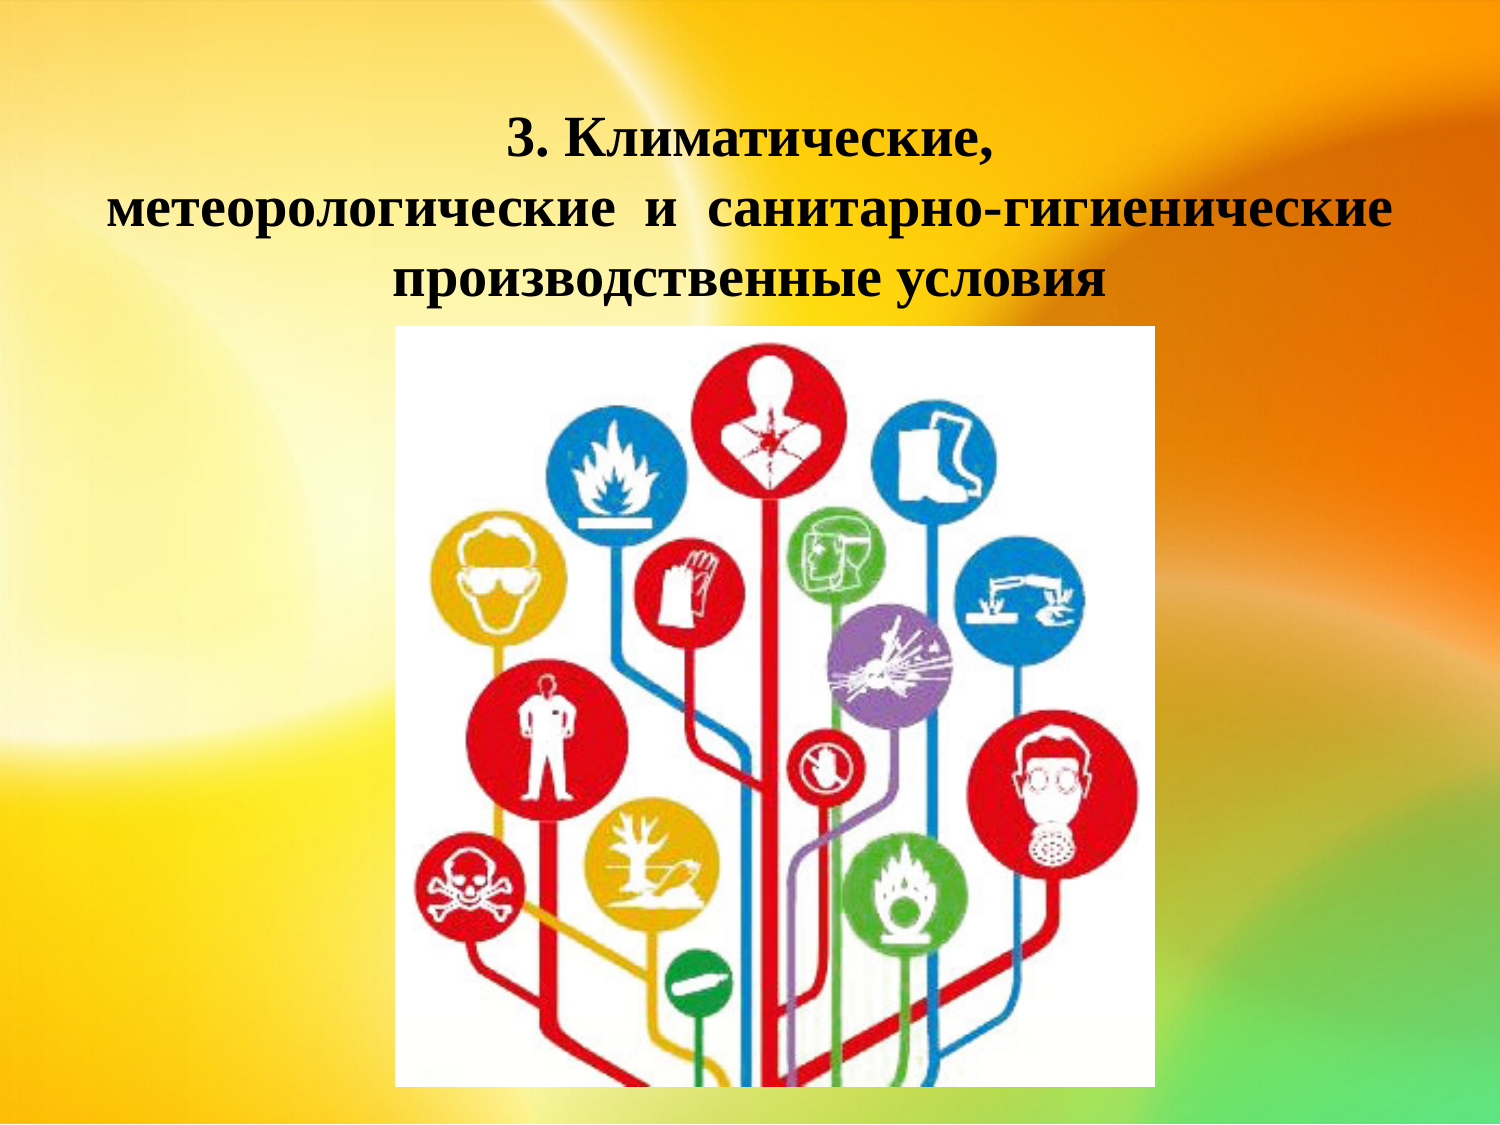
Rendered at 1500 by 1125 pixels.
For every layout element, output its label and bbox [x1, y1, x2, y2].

list [395, 326, 1155, 1088]
picture [0, 0, 1500, 1125]
